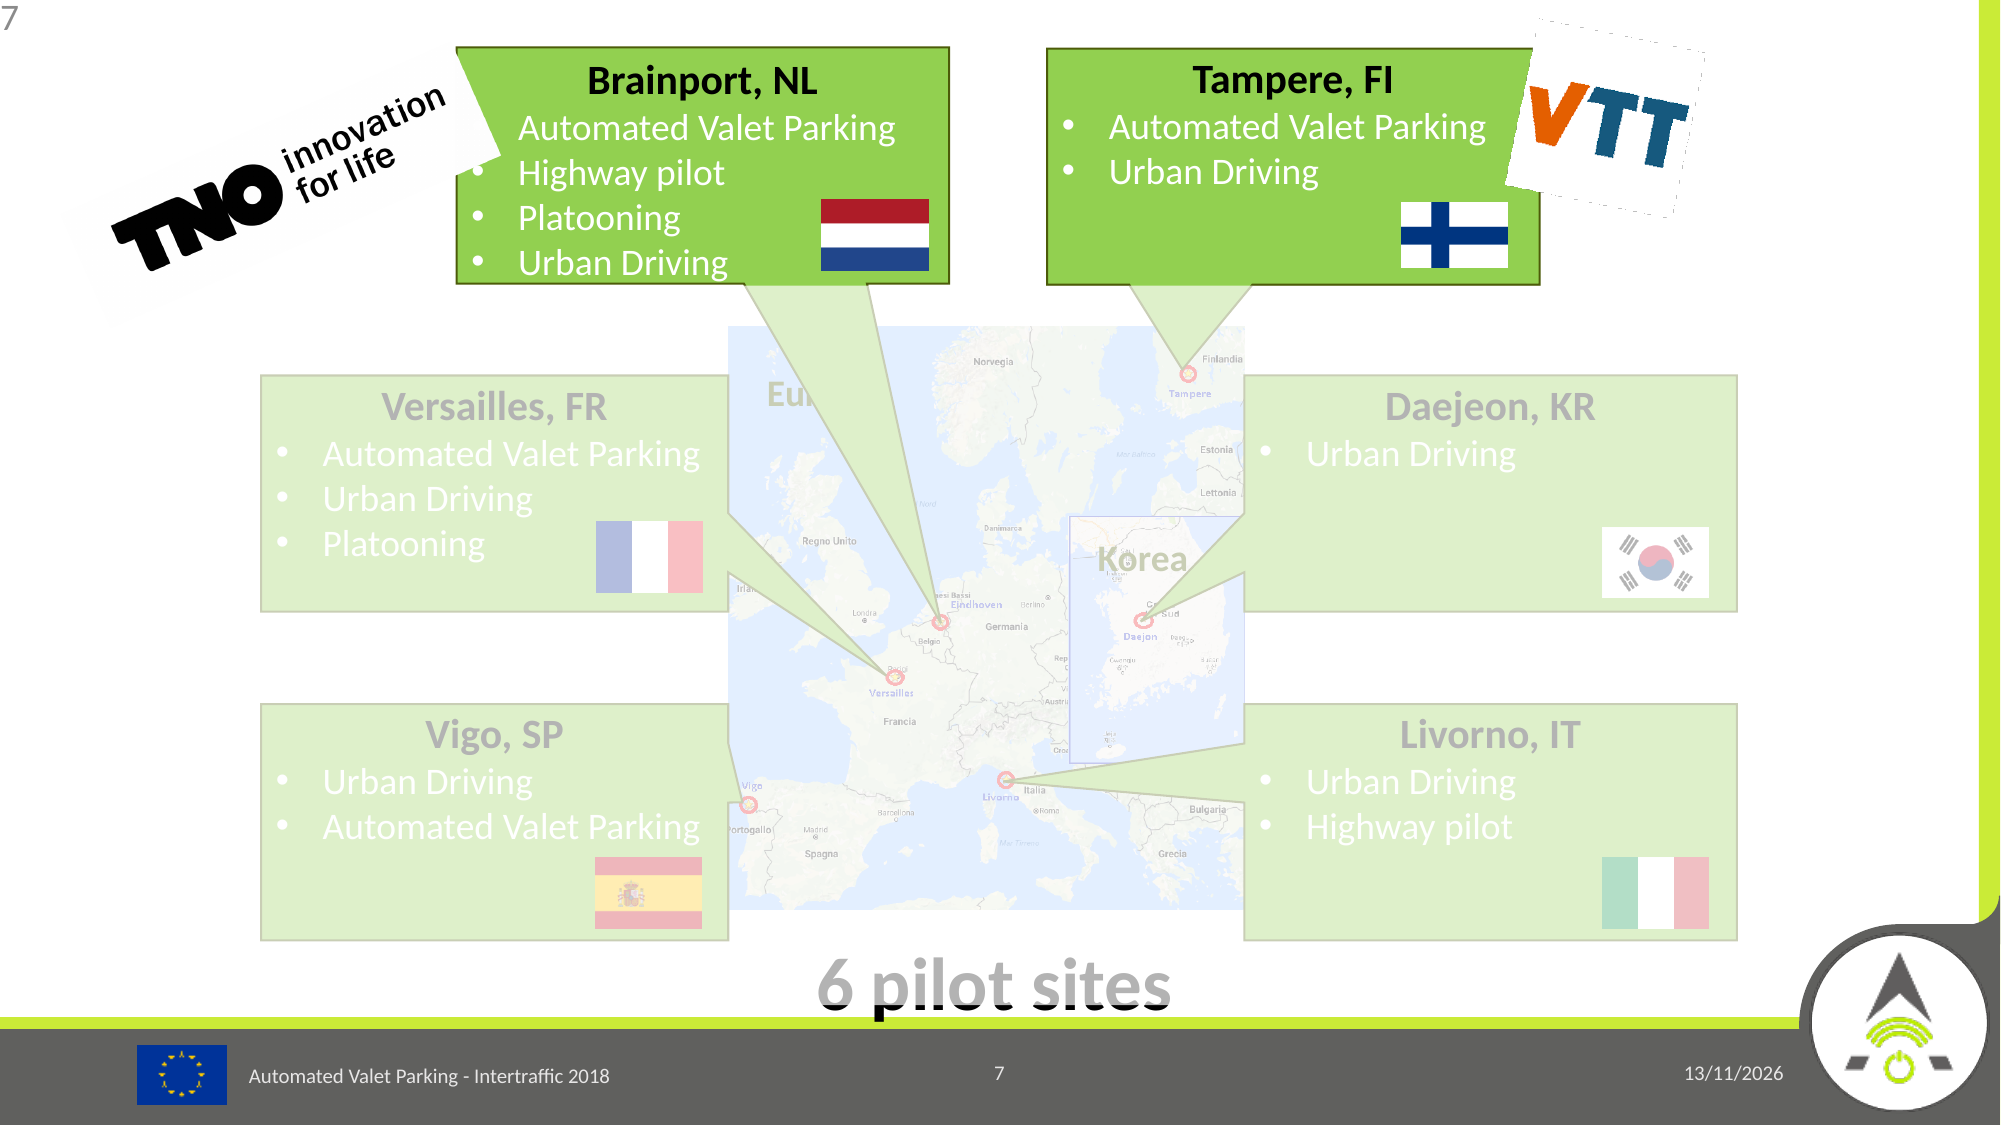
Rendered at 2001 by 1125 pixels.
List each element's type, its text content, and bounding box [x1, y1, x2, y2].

picture [1602, 857, 1709, 929]
picture [1401, 202, 1508, 268]
picture [1807, 931, 1991, 1115]
picture [728, 326, 1245, 910]
picture [821, 199, 929, 271]
picture [595, 857, 702, 929]
text_box [231, 285, 1769, 1006]
picture [61, 42, 500, 327]
picture [596, 521, 703, 593]
text_box Brainport, NL Automated Valet Parking Highway pilot Platooning Urban Driving [455, 46, 951, 285]
picture [1505, 19, 1705, 218]
picture [1602, 526, 1709, 598]
text_box Tampere, FI Automated Valet Parking Urban Driving [1046, 47, 1541, 285]
picture [137, 1045, 227, 1105]
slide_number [1633, 1042, 1799, 1102]
slide_number 7 [969, 1042, 1029, 1102]
text_box 6 pilot sites [801, 1006, 1188, 1034]
footer Automated Valet Parking - Intertraffic 2018 [233, 1045, 707, 1105]
